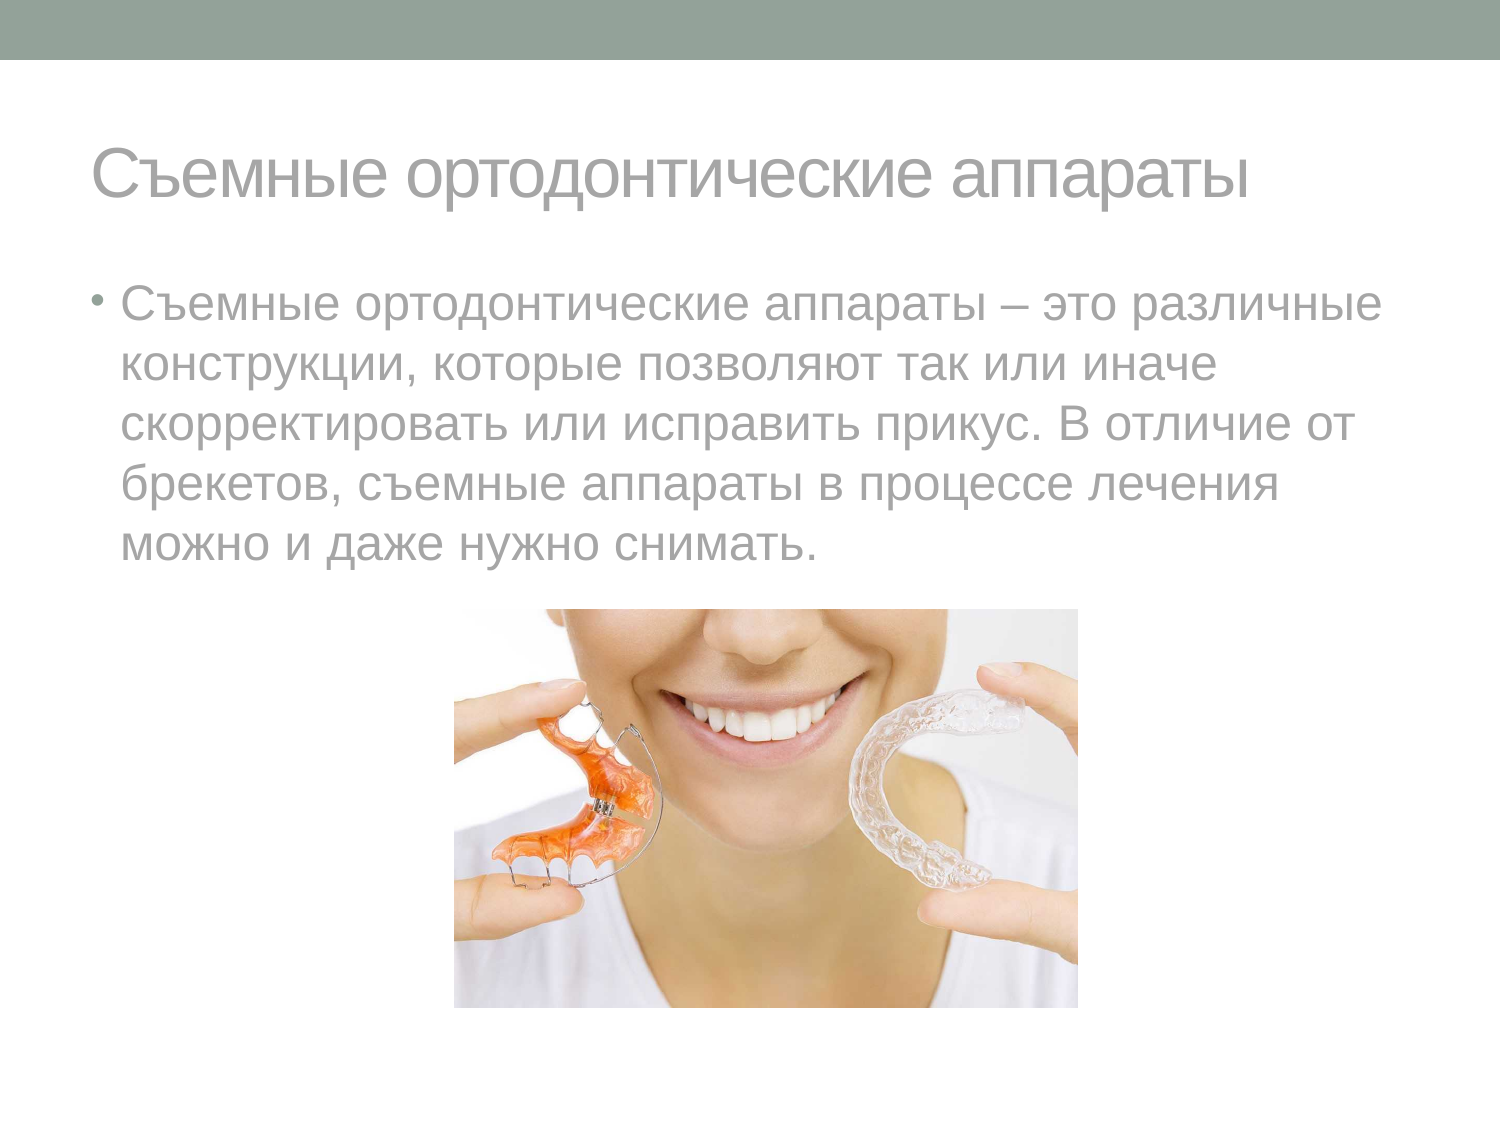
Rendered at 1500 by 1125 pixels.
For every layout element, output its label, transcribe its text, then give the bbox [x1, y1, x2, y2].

title Съемные ортодонтические аппараты [75, 87, 1425, 250]
picture [454, 609, 1078, 1009]
list Съемные ортодонтические аппараты – это различные конструкции, которые позволяют так или иначе скорректировать или исправить прикус. В отличие от брекетов, съемные аппараты в процессе лечения можно и даже нужно снимать. [75, 262, 1425, 1063]
